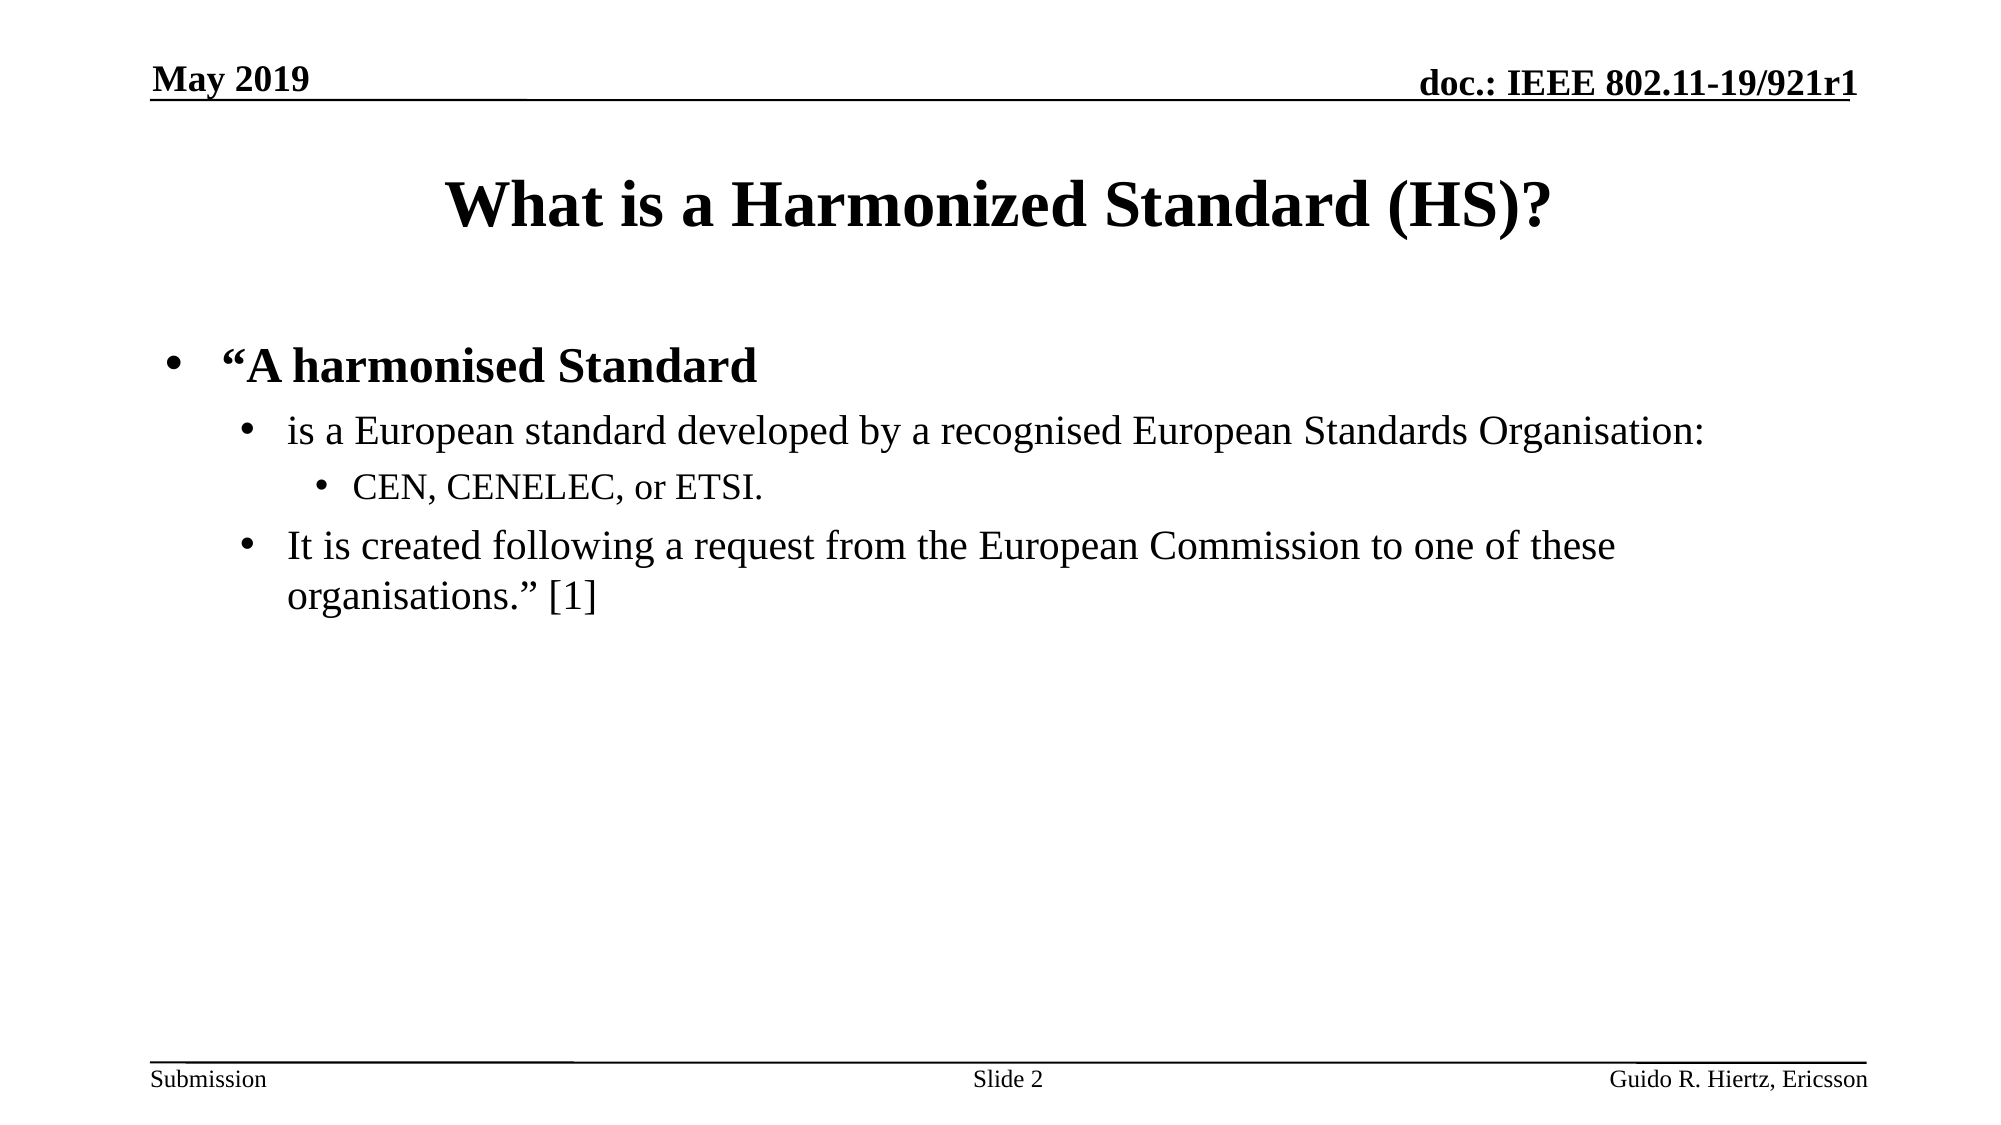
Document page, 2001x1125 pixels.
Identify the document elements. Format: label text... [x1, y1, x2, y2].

footer Guido R. Hiertz, Ericsson [1171, 1061, 1869, 1093]
slide_number Slide 2 [950, 1061, 1067, 1123]
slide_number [152, 54, 563, 100]
title What is a Harmonized Standard (HS)? [149, 112, 1850, 288]
list “A harmonised Standard is a European standard developed by a recognised European Standards Organisation: CEN, CENELEC, or ETSI. It is created following a request from the European Commission to one of these organisations.” [1] [149, 324, 1850, 1000]
